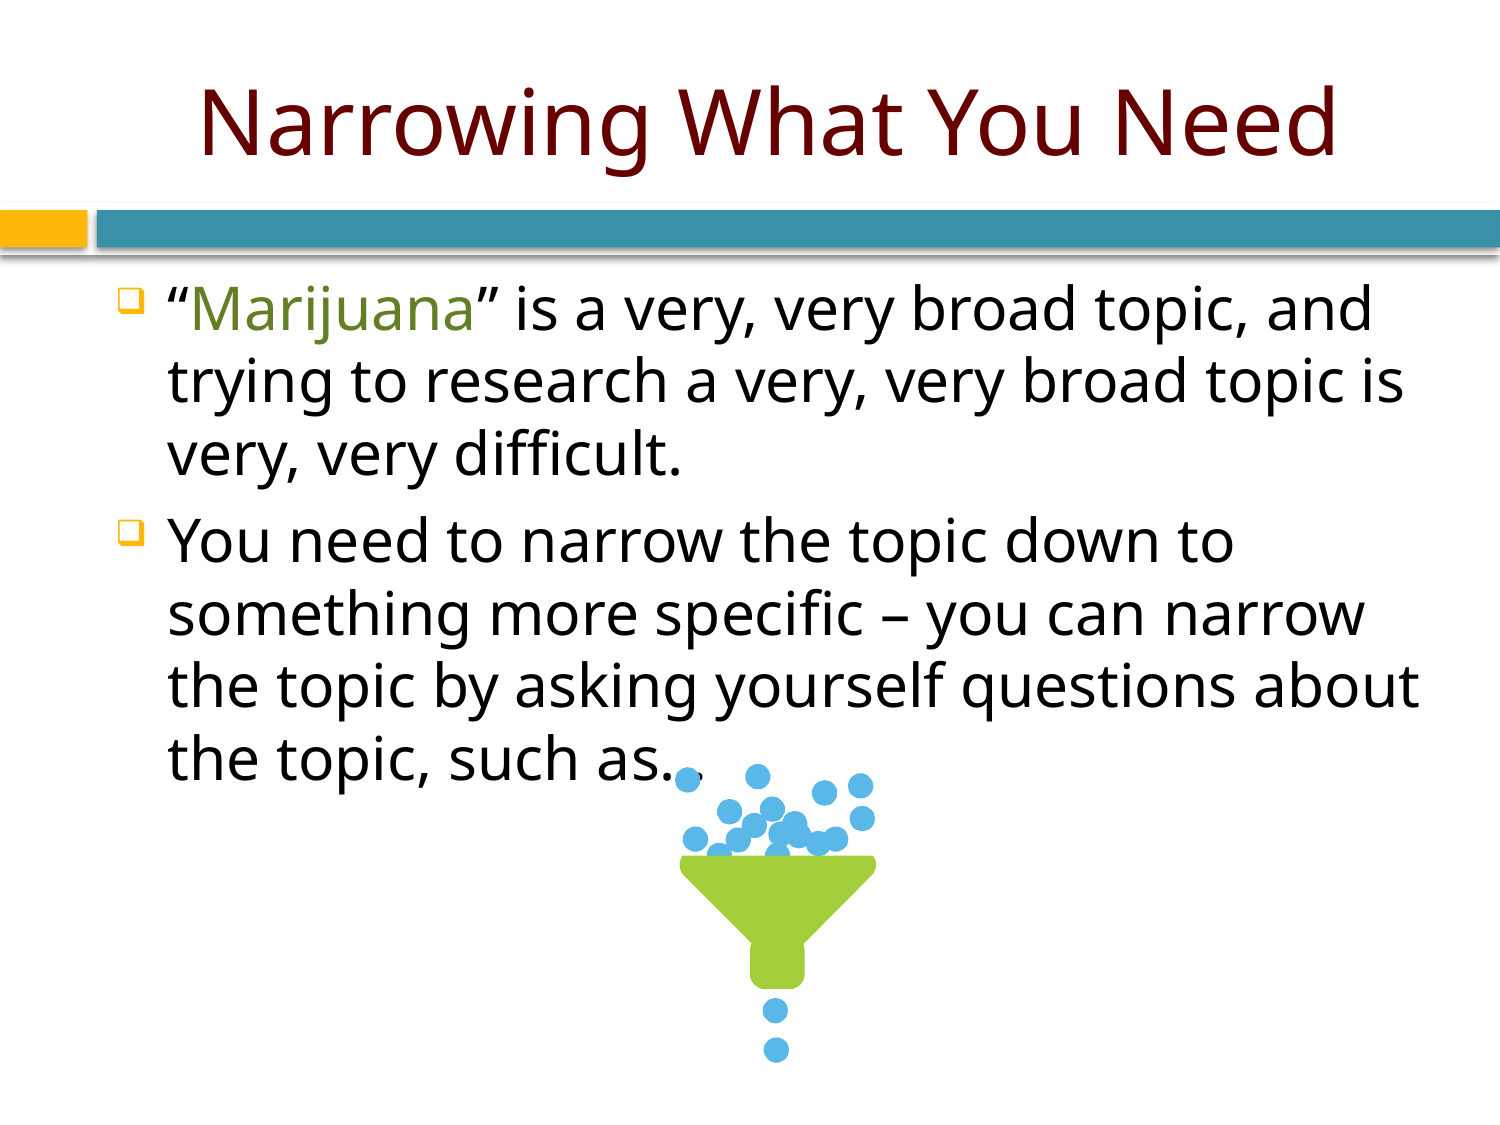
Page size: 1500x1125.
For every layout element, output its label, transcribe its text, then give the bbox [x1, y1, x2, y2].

title Narrowing What You Need [100, 37, 1438, 200]
list “Marijuana” is a very, very broad topic, and trying to research a very, very broad topic is very, very difficult. You need to narrow the topic down to something more specific – you can narrow the topic by asking yourself questions about the topic, such as… [100, 262, 1438, 1000]
picture [674, 763, 877, 1063]
